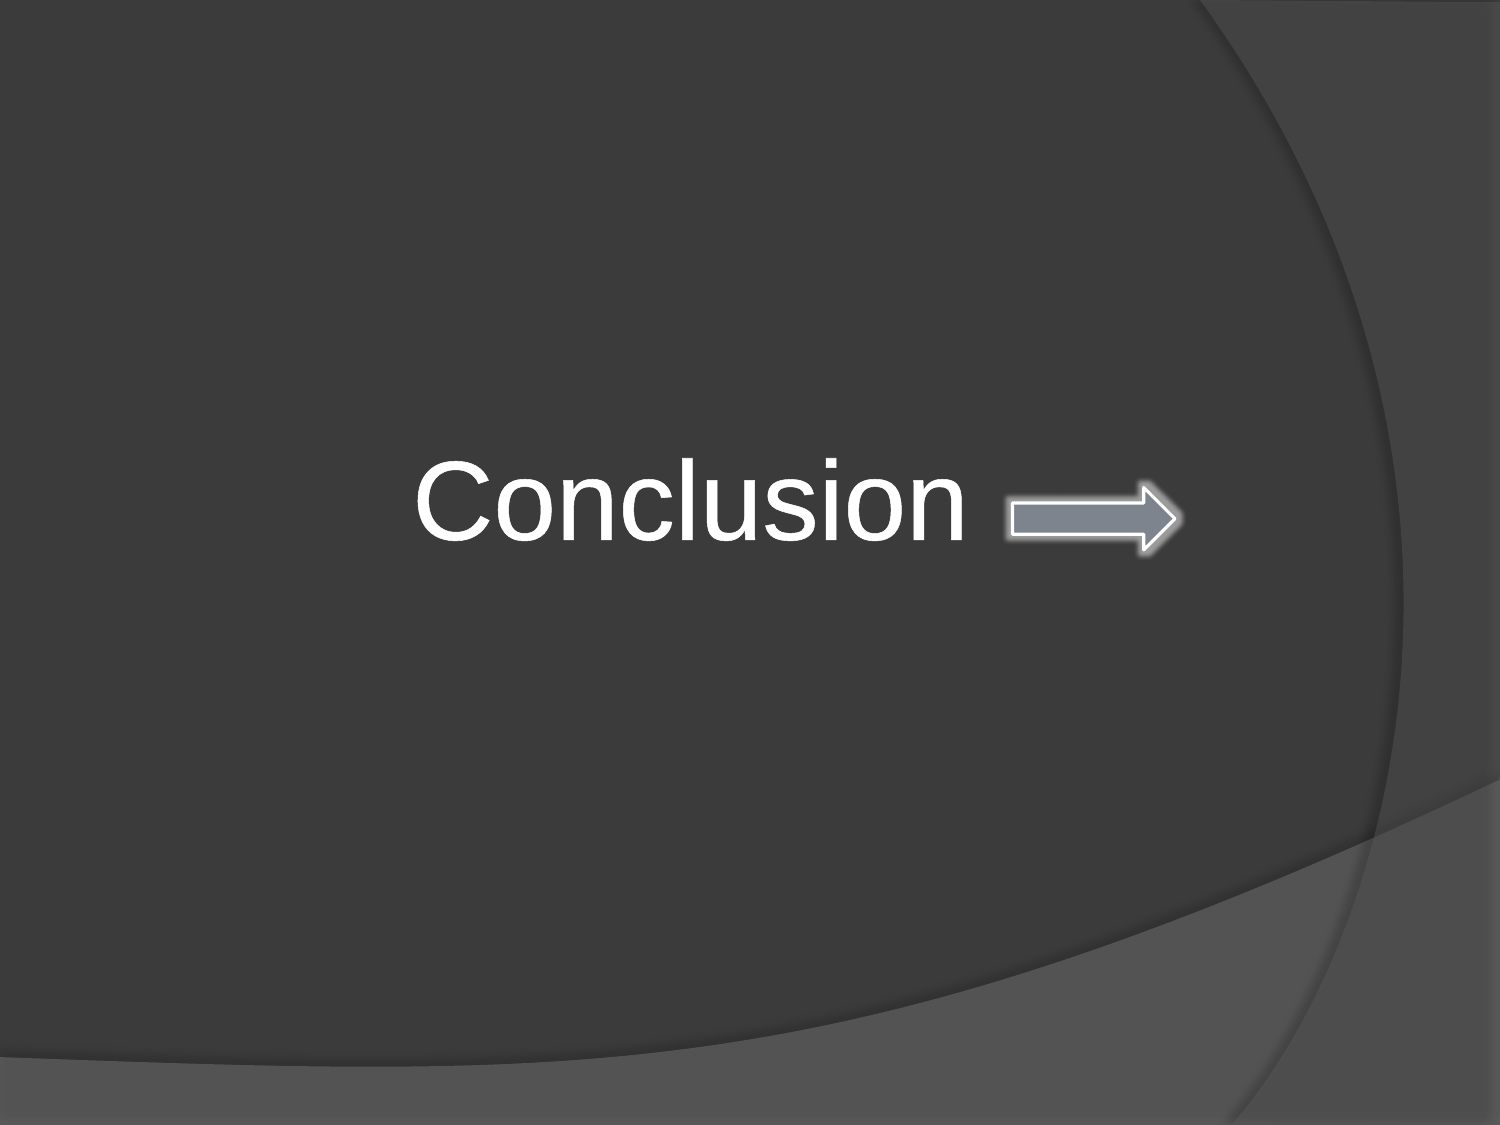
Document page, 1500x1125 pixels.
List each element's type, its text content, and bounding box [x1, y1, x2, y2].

list Conclusion [75, 262, 1300, 1005]
text_box [1010, 485, 1177, 552]
